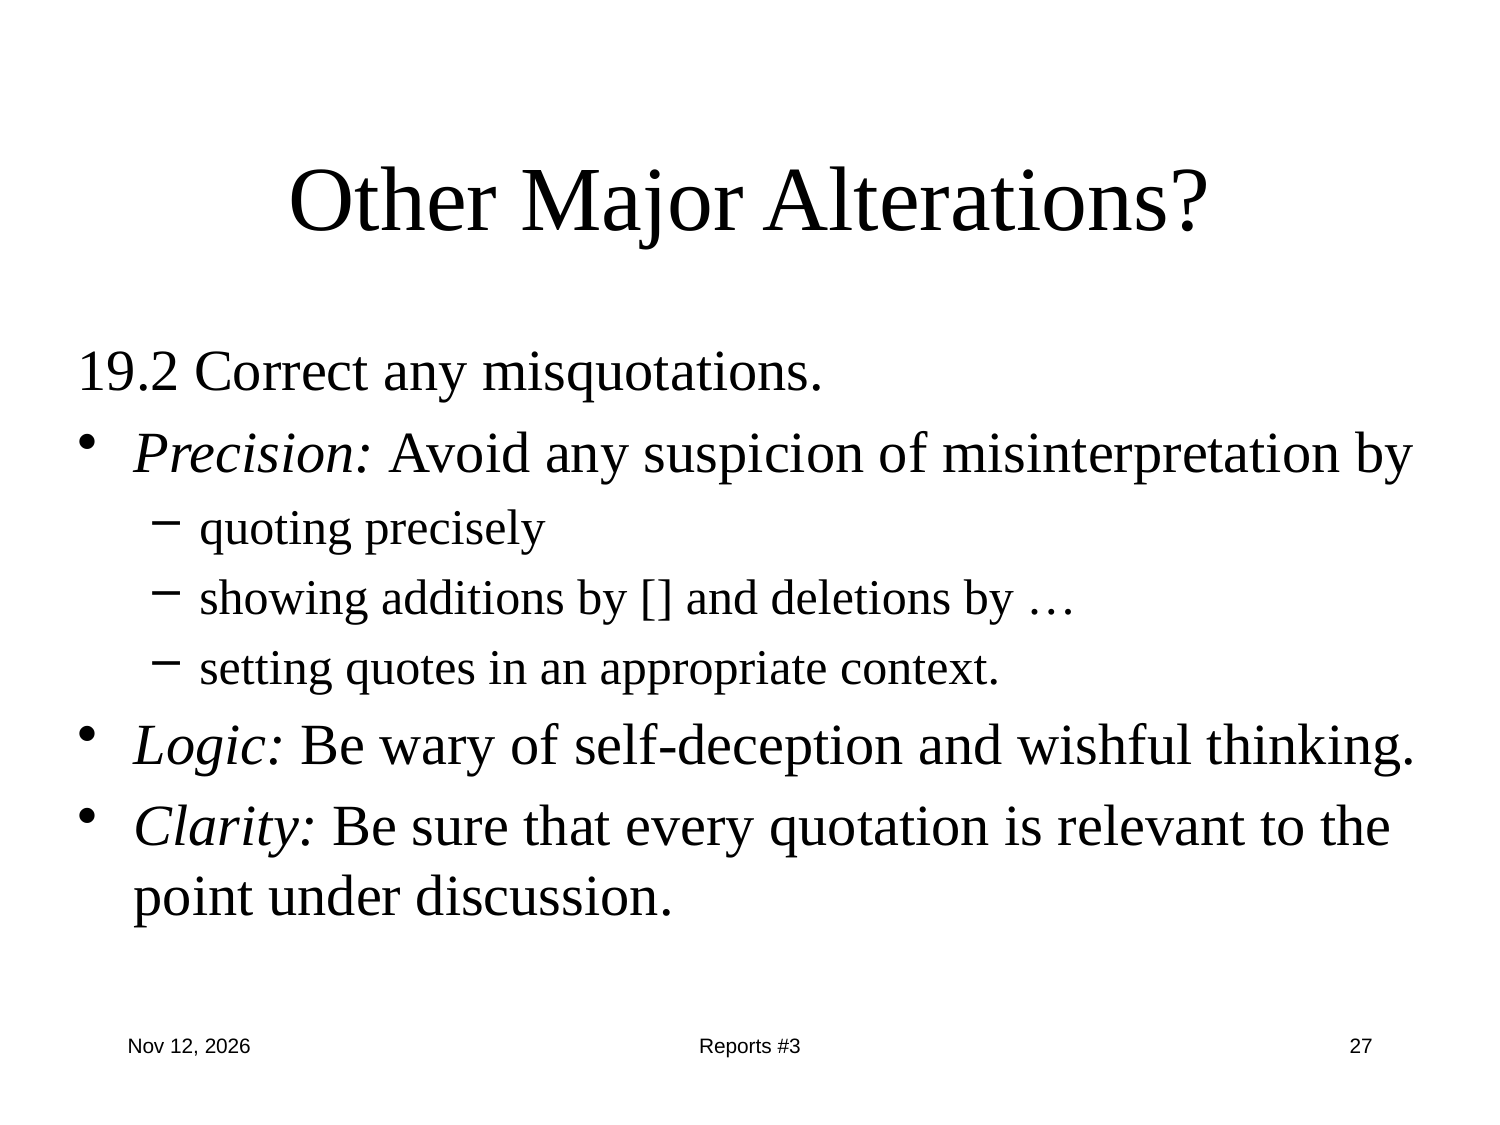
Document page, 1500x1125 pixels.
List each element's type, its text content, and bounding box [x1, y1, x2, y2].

list 19.2 Correct any misquotations. Precision: Avoid any suspicion of misinterpretation by quoting precisely showing additions by [] and deletions by … setting quotes in an appropriate context. Logic: Be wary of self-deception and wishful thinking. Clarity: Be sure that every quotation is relevant to the point under discussion. [62, 324, 1450, 1000]
slide_number 27 [1074, 1024, 1388, 1101]
footer Reports #3 [512, 1024, 988, 1101]
title Other Major Alterations? [112, 99, 1388, 288]
slide_number 10-Oct-17 [112, 1024, 426, 1101]
